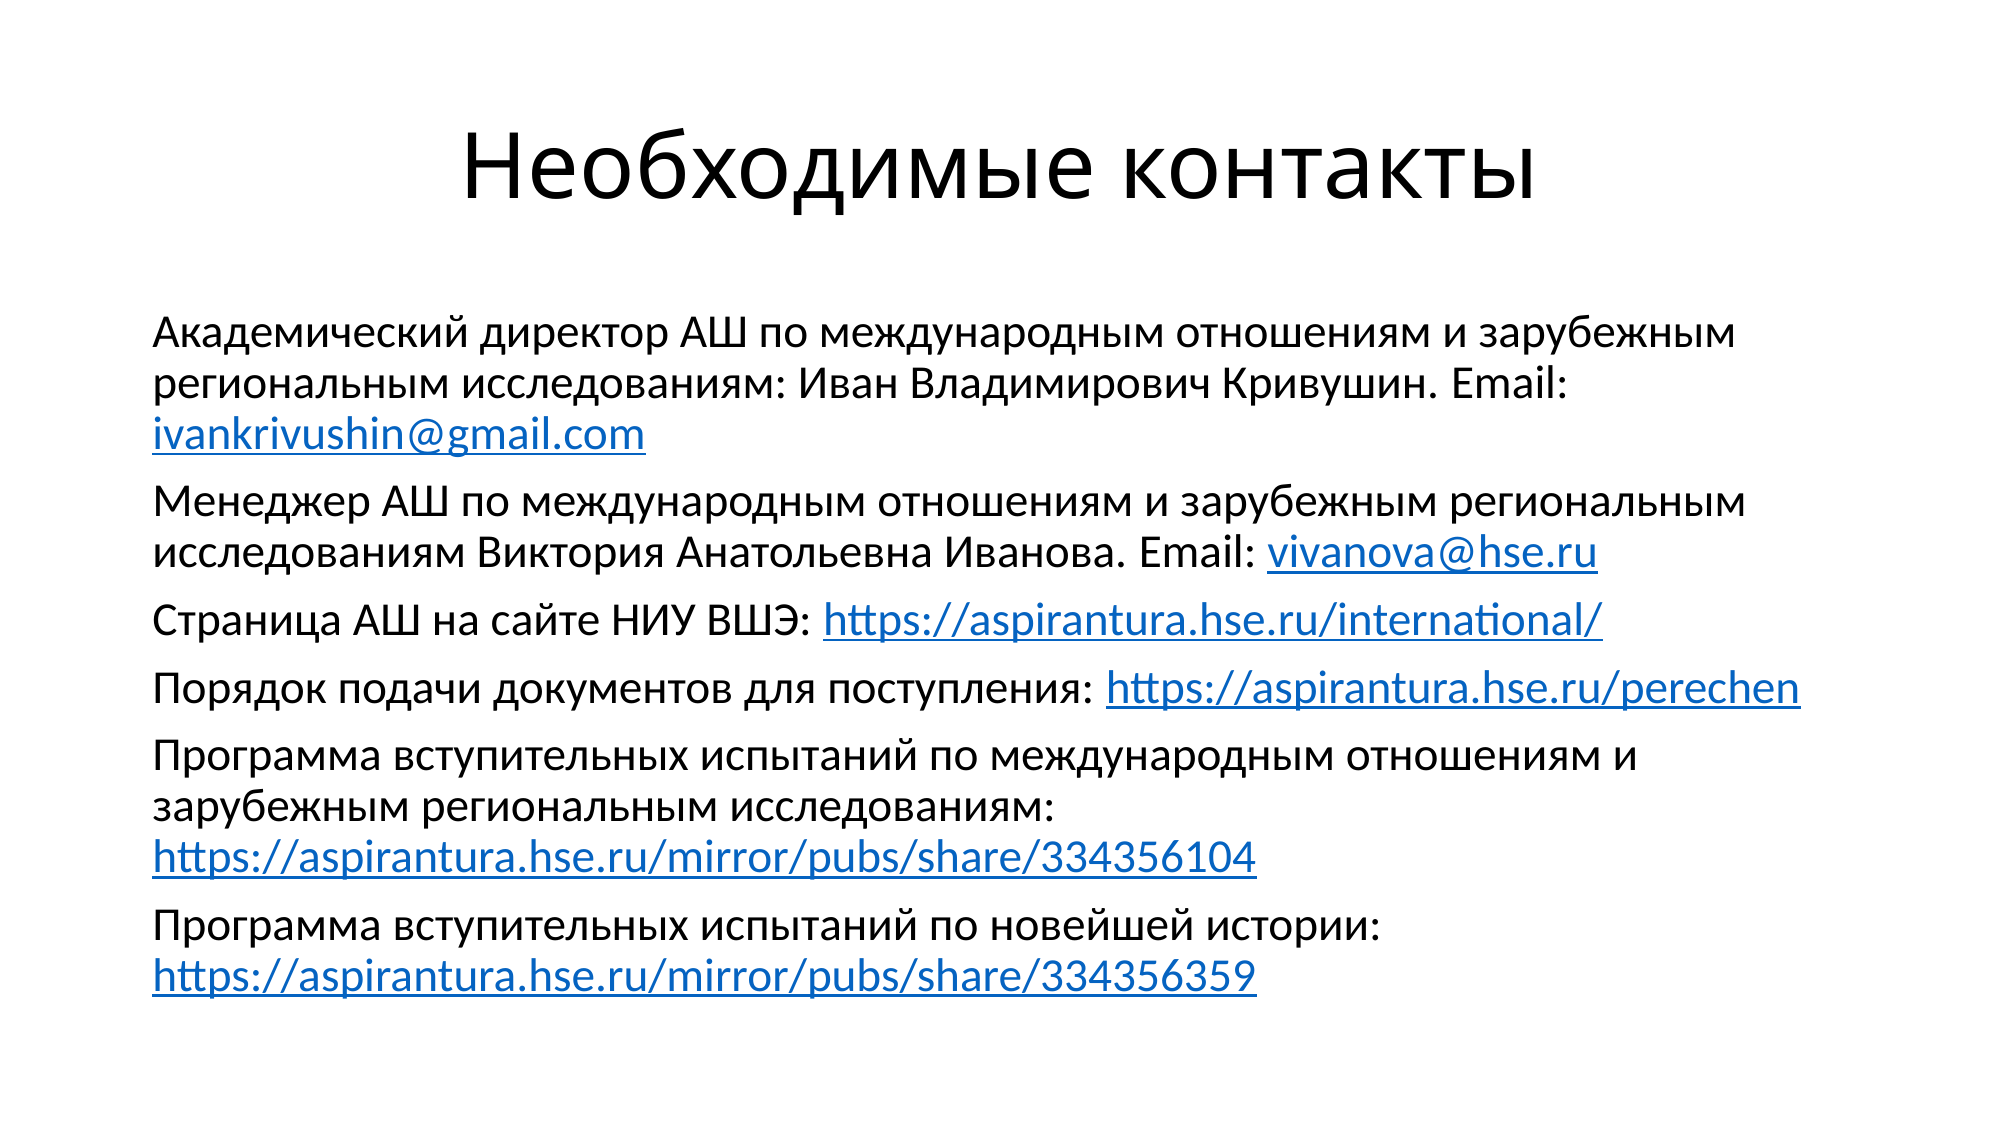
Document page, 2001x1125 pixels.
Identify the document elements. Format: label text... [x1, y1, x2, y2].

list Академический директор АШ по международным отношениям и зарубежным региональным исследованиям: Иван Владимирович Кривушин. Email: ivankrivushin@gmail.com Менеджер АШ по международным отношениям и зарубежным региональным исследованиям Виктория Анатольевна Иванова. Email: vivanova@hse.ru Страница АШ на сайте НИУ ВШЭ: https://aspirantura.hse.ru/international/ Порядок подачи документов для поступления: https://aspirantura.hse.ru/perechen Программа вступительных испытаний по международным отношениям и зарубежным региональным исследованиям: https://aspirantura.hse.ru/mirror/pubs/share/334356104 Программа вступительных испытаний по новейшей истории: https://aspirantura.hse.ru/mirror/pubs/share/334356359 [137, 299, 1863, 1014]
title Необходимые контакты [137, 59, 1863, 278]
